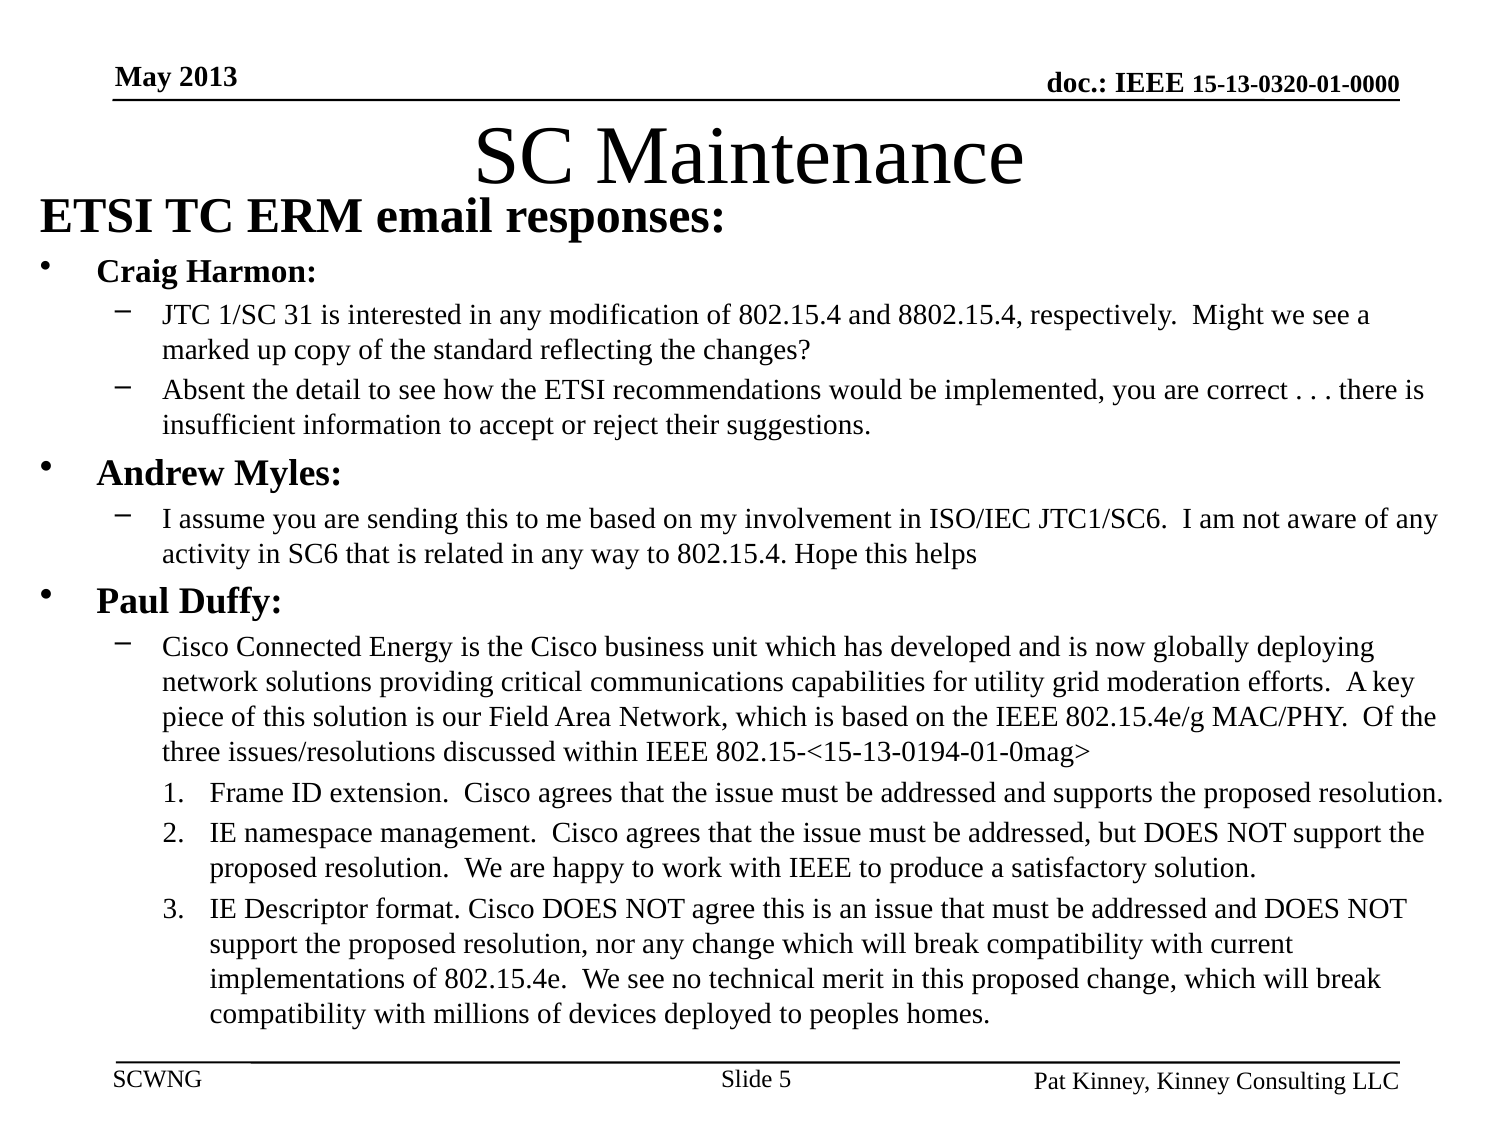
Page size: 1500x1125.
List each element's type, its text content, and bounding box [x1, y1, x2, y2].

list ETSI TC ERM email responses: Craig Harmon: JTC 1/SC 31 is interested in any modification of 802.15.4 and 8802.15.4, respectively. Might we see a marked up copy of the standard reflecting the changes? Absent the detail to see how the ETSI recommendations would be implemented, you are correct . . . there is insufficient information to accept or reject their suggestions. Andrew Myles: I assume you are sending this to me based on my involvement in ISO/IEC JTC1/SC6. I am not aware of any activity in SC6 that is related in any way to 802.15.4. Hope this helps Paul Duffy: Cisco Connected Energy is the Cisco business unit which has developed and is now globally deploying network solutions providing critical communications capabilities for utility grid moderation efforts. A key piece of this solution is our Field Area Network, which is based on the IEEE 802.15.4e/g MAC/PHY. Of the three issues/resolutions discussed within IEEE 802.15-<15-13-0194-01-0mag> Frame ID extension. Cisco agrees that the issue must be addressed and supports the proposed resolution. IE namespace management. Cisco agrees that the issue must be addressed, but DOES NOT support the proposed resolution. We are happy to work with IEEE to produce a satisfactory solution. IE Descriptor format. Cisco DOES NOT agree this is an issue that must be addressed and DOES NOT support the proposed resolution, nor any change which will break compatibility with current implementations of 802.15.4e. We see no technical merit in this proposed change, which will break compatibility with millions of devices deployed to peoples homes. [24, 174, 1476, 1001]
footer Pat Kinney, Kinney Consulting LLC [999, 1064, 1401, 1125]
title SC Maintenance [112, 87, 1388, 174]
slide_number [99, 49, 413, 101]
slide_number Slide 5 [712, 1061, 800, 1093]
